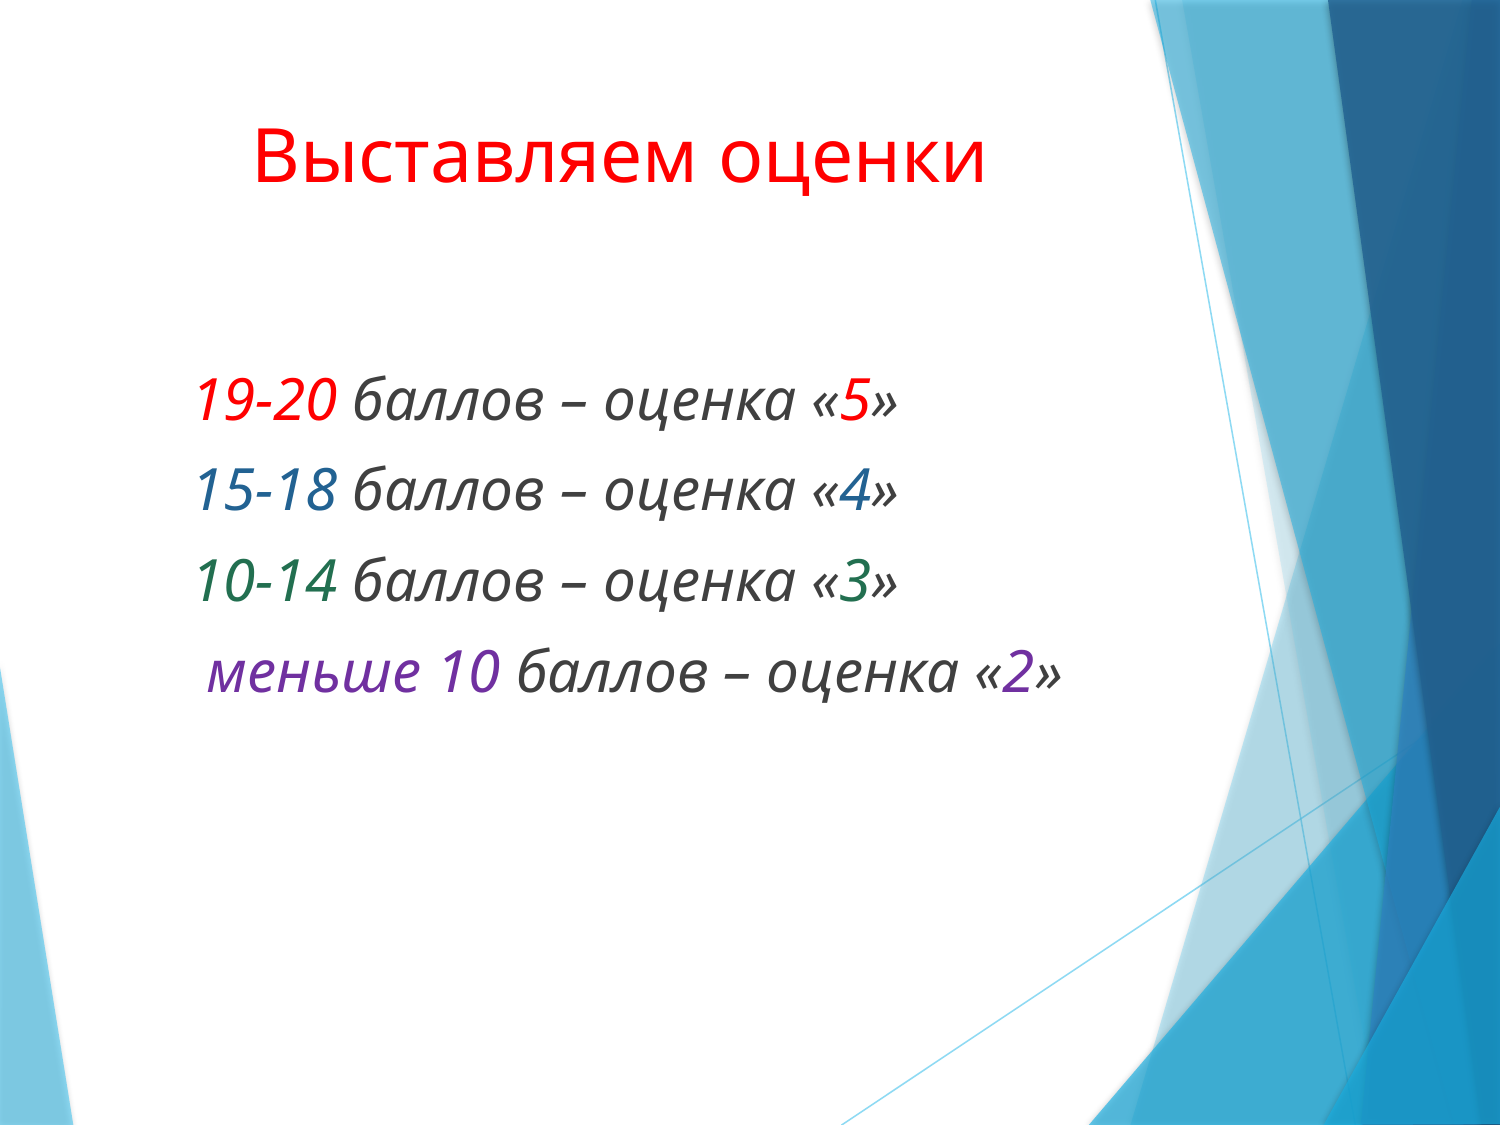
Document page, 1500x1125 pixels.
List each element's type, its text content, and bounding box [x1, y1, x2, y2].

title Выставляем оценки [99, 99, 1142, 317]
list 19-20 баллов – оценка «5» 15-18 баллов – оценка «4» 10-14 баллов – оценка «3» меньше 10 баллов – оценка «2» [99, 354, 1142, 992]
